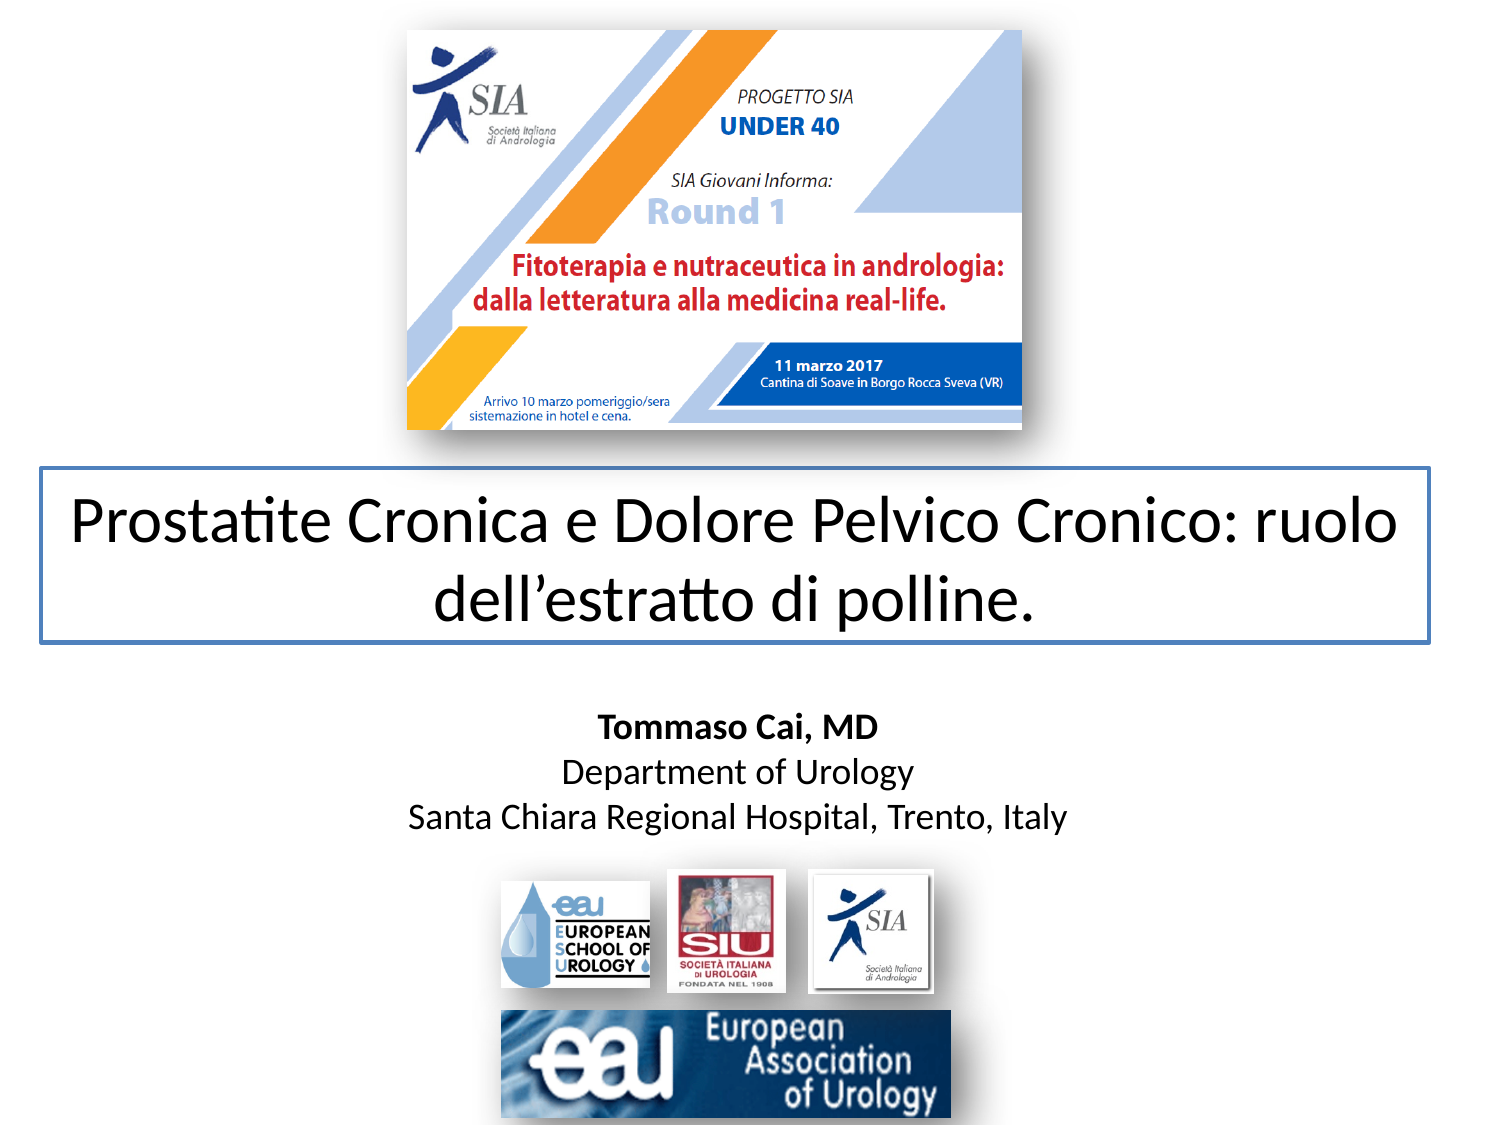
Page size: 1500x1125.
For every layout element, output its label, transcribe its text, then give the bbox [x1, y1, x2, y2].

text_box Prostatite Cronica e Dolore Pelvico Cronico: ruolo dell’estratto di polline. [39, 466, 1431, 645]
picture [407, 30, 1022, 430]
picture [666, 869, 787, 993]
picture [808, 869, 934, 994]
picture [501, 1010, 951, 1118]
picture [501, 880, 650, 988]
text_box Tommaso Cai, MD Department of Urology Santa Chiara Regional Hospital, Trento, Italy [230, 693, 1247, 845]
